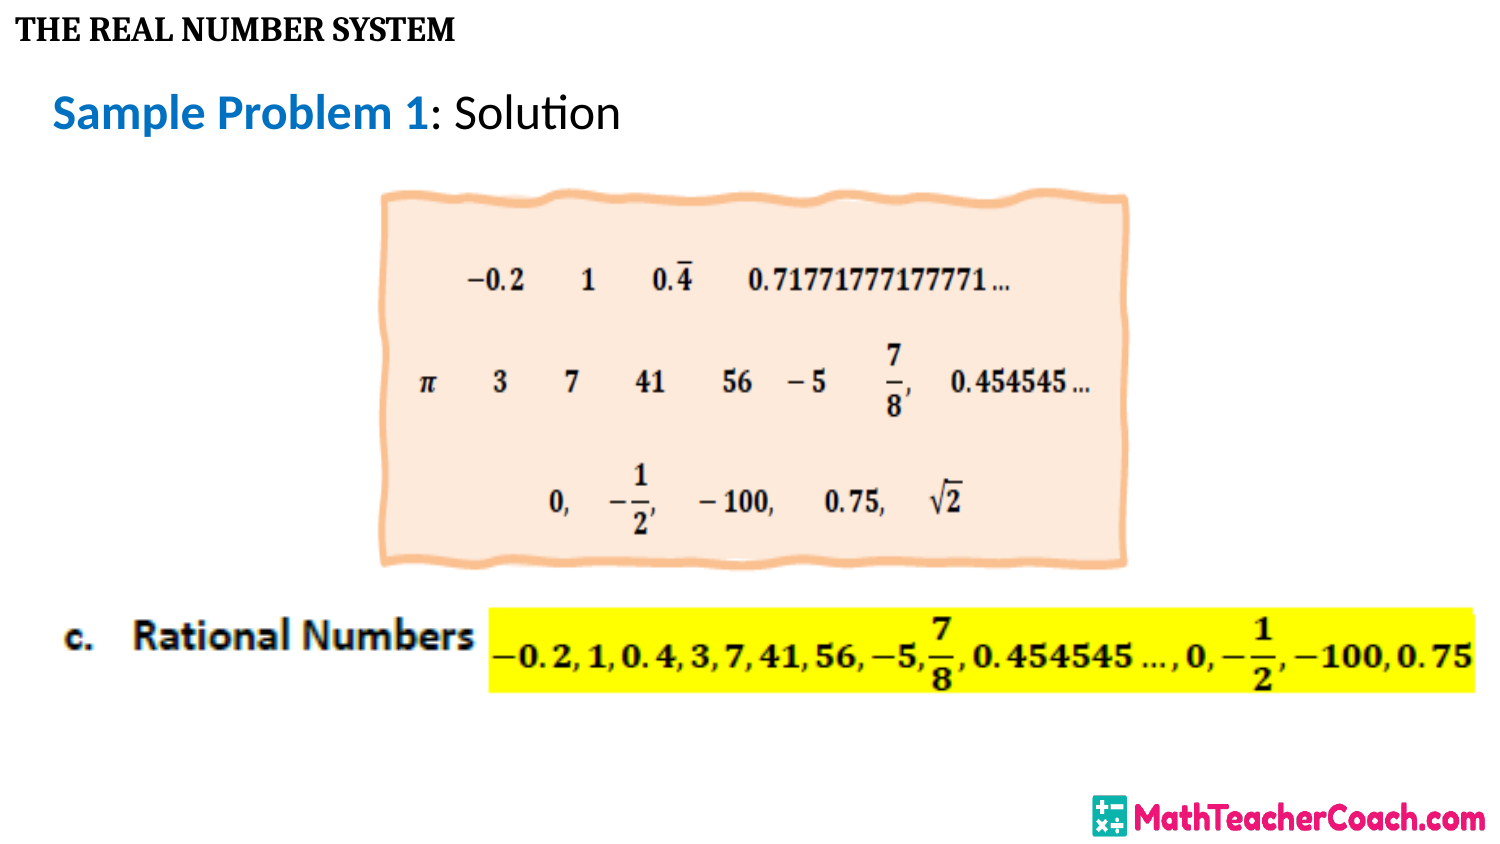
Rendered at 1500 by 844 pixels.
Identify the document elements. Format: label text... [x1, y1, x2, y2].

picture [54, 599, 1500, 703]
picture [362, 171, 1138, 586]
picture [1087, 789, 1488, 841]
title THE REAL NUMBER SYSTEM [0, 0, 1350, 57]
list Sample Problem 1: Solution [37, 71, 1463, 785]
